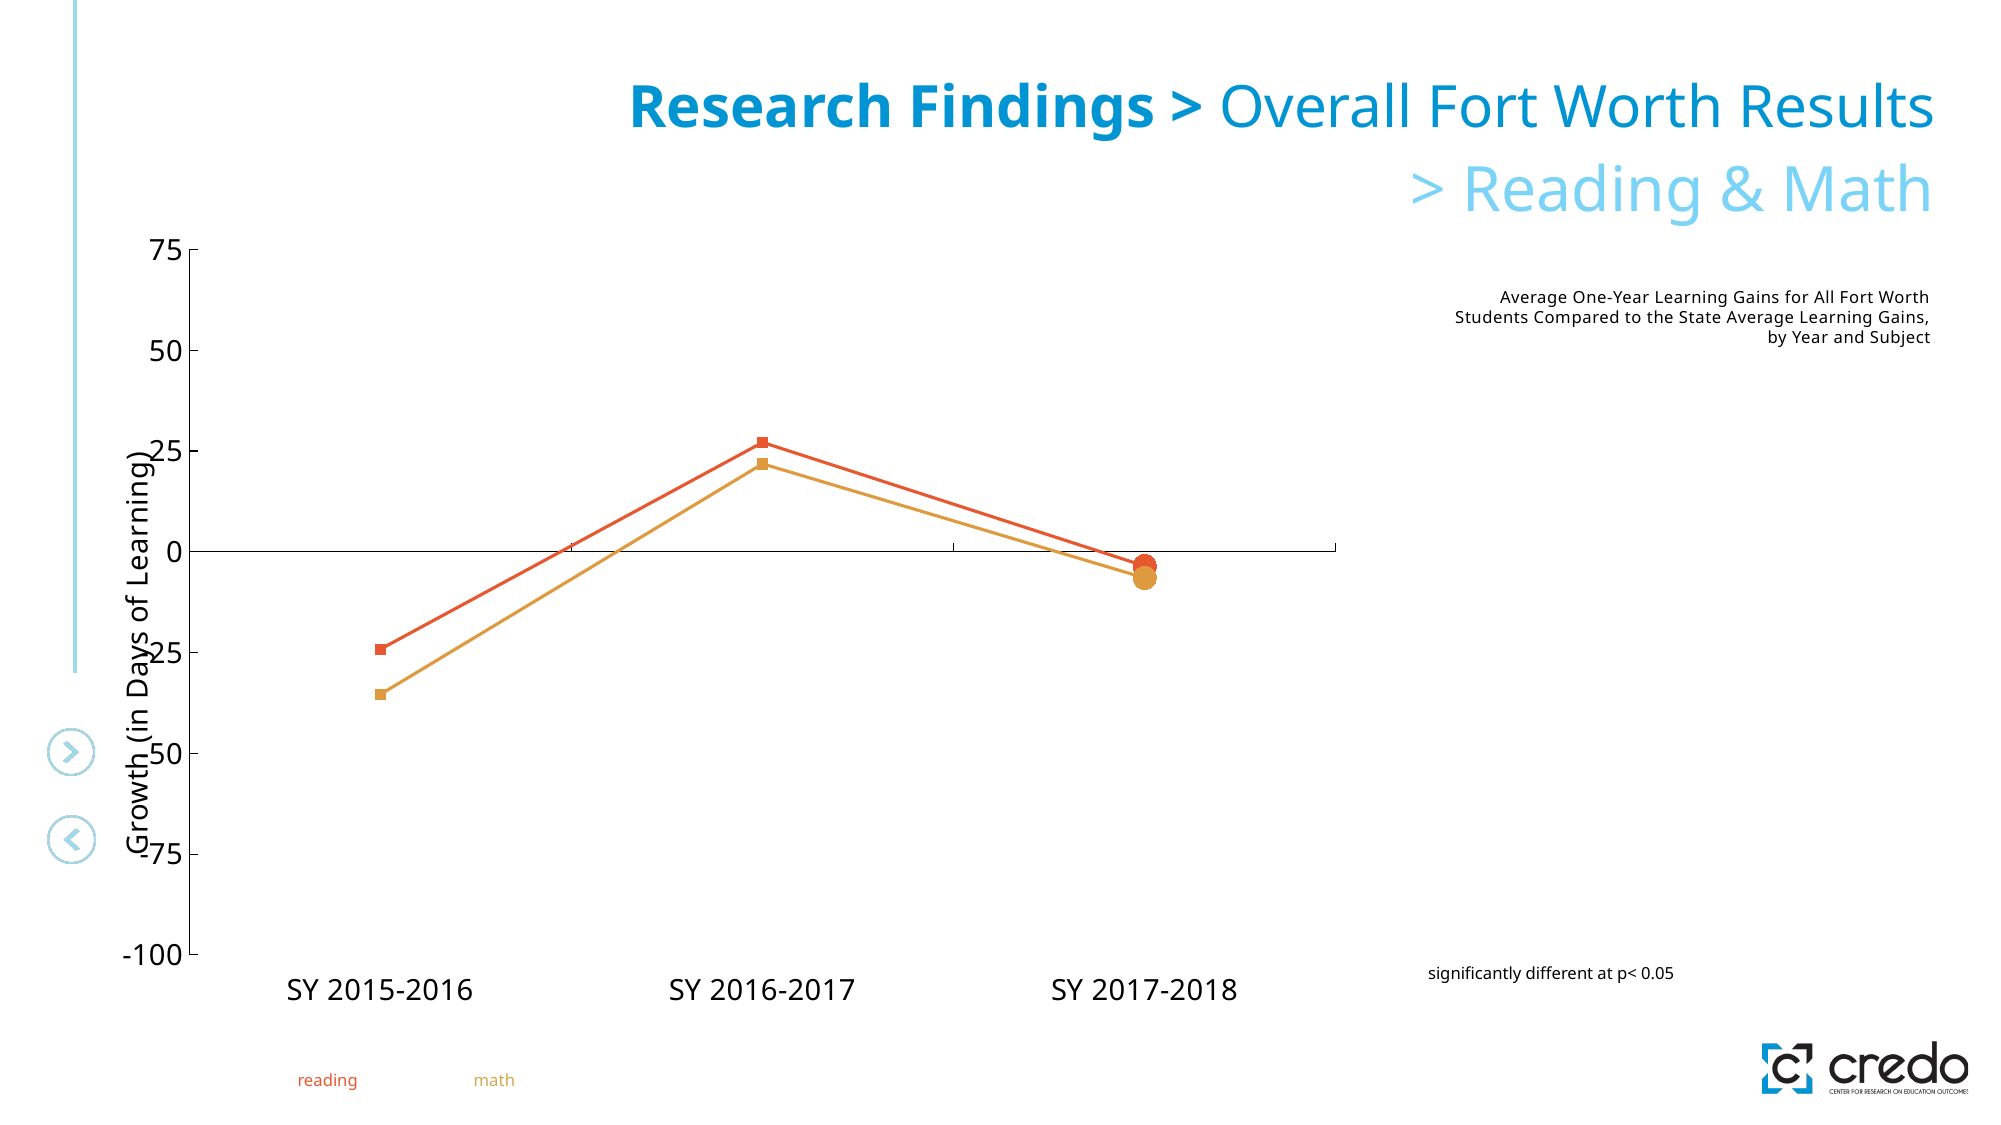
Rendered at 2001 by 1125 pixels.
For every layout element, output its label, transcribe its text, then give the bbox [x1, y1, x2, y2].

list Research Findings > Overall Fort Worth Results [99, 61, 1950, 141]
list reading [282, 1062, 424, 1092]
picture [47, 815, 95, 864]
picture [1762, 1041, 1969, 1094]
chart [95, 229, 1337, 1011]
list > Reading & Math [99, 141, 1950, 233]
picture [47, 728, 95, 776]
list math [458, 1062, 600, 1092]
list Average One-Year Learning Gains for All Fort Worth Students Compared to the State Average Learning Gains, by Year and Subject [1432, 279, 1946, 386]
list significantly different at p< 0.05 [1413, 955, 1768, 988]
